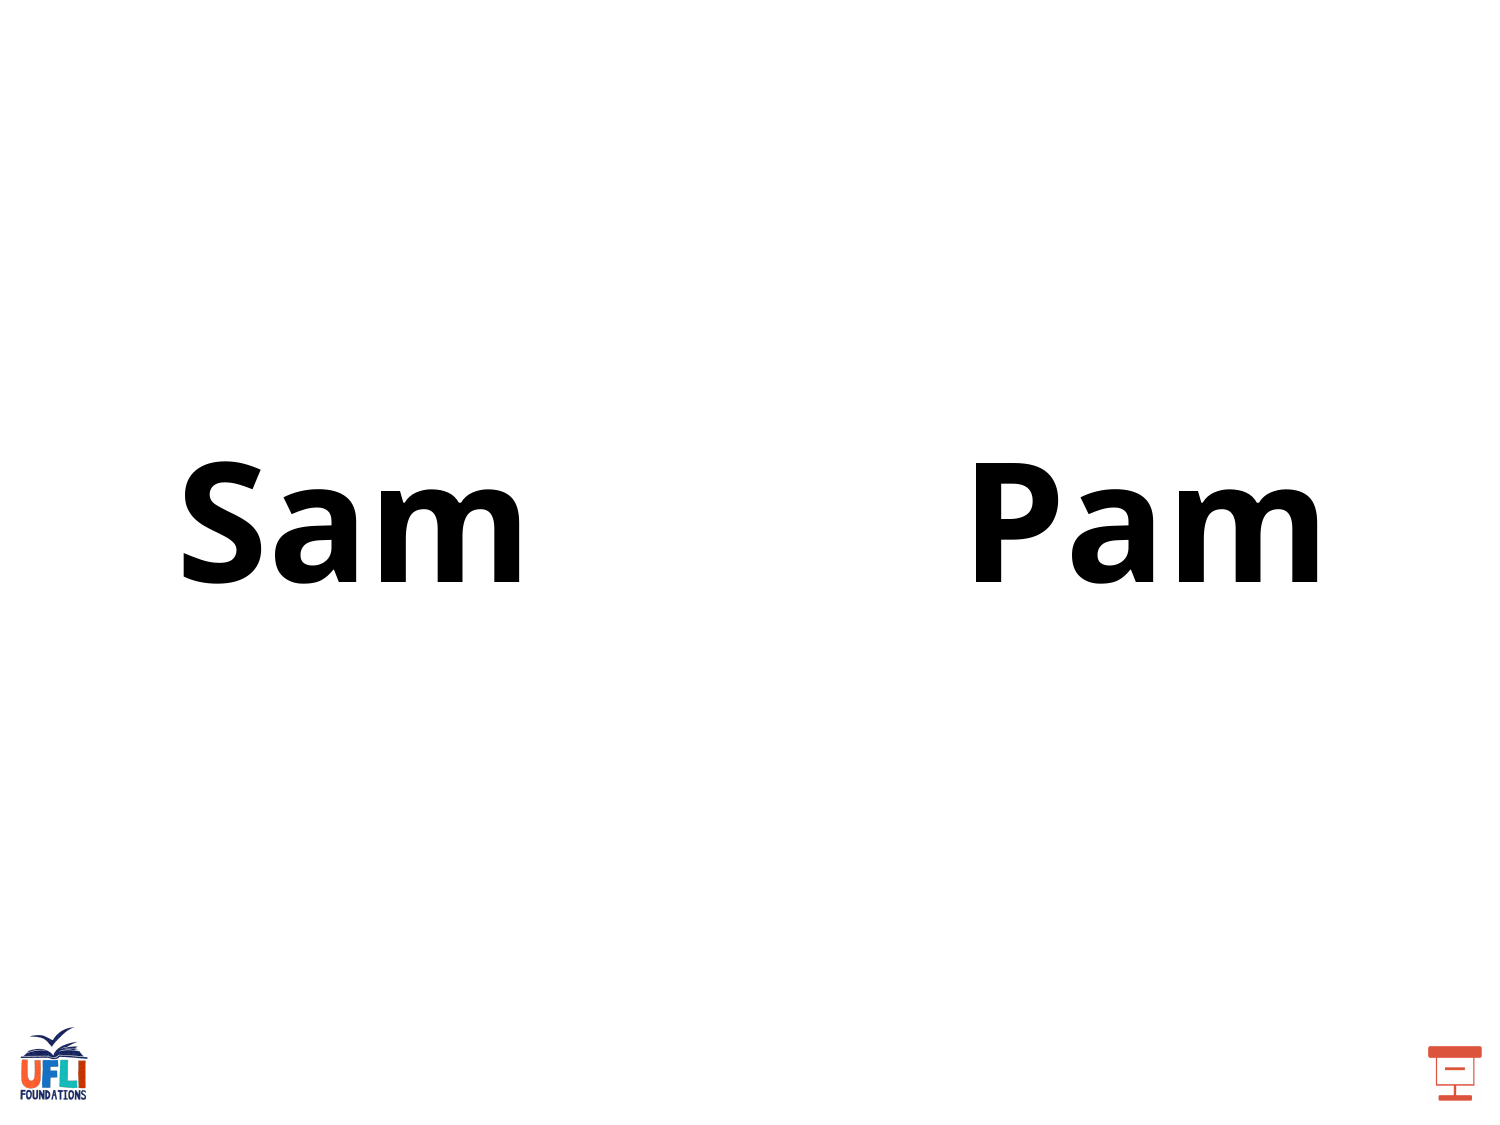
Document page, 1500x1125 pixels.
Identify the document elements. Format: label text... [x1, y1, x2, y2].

text_box Pam [892, 430, 1400, 653]
picture [1427, 1043, 1484, 1104]
picture [16, 1027, 90, 1103]
text_box Sam [100, 430, 608, 653]
